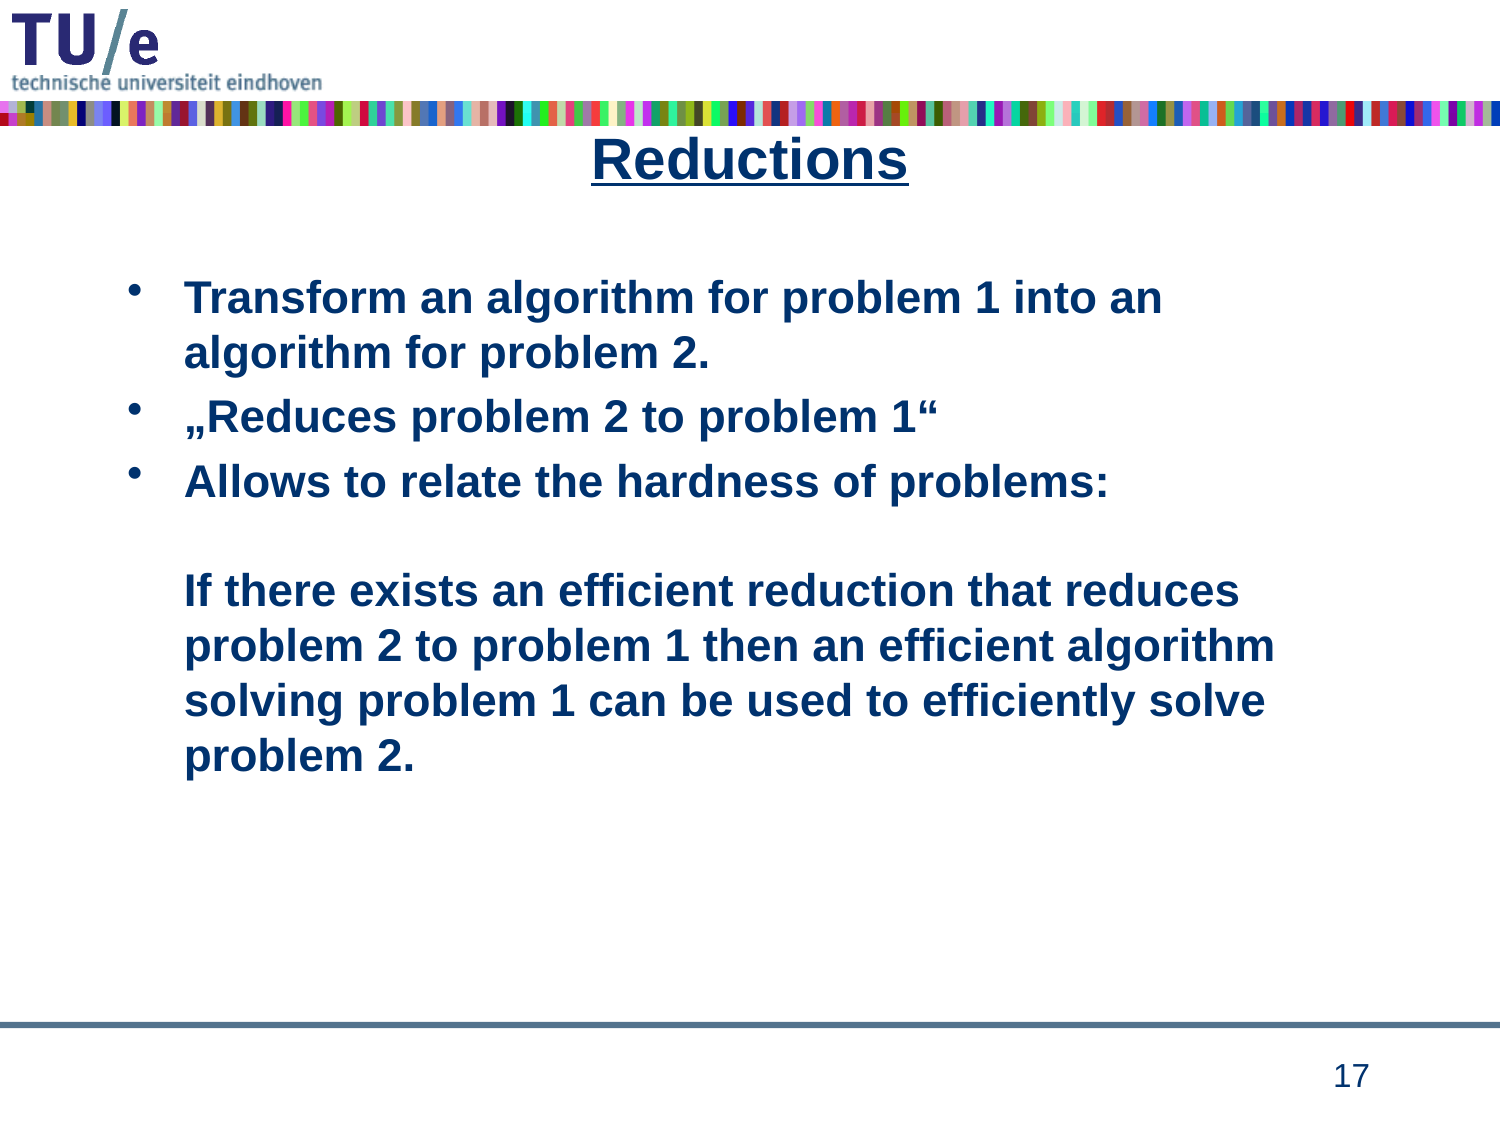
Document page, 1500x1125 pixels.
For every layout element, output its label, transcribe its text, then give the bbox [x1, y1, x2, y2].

picture [0, 8, 227, 100]
picture [0, 101, 227, 126]
title Reductions [227, 62, 1273, 251]
list Transform an algorithm for problem 1 into an algorithm for problem 2. „Reduces problem 2 to problem 1“ Allows to relate the hardness of problems: If there exists an efficient reduction that reduces problem 2 to problem 1 then an efficient algorithm solving problem 1 can be used to efficiently solve problem 2. [112, 260, 1388, 1011]
picture [1273, 101, 1500, 126]
slide_number 16 [1245, 1046, 1386, 1110]
